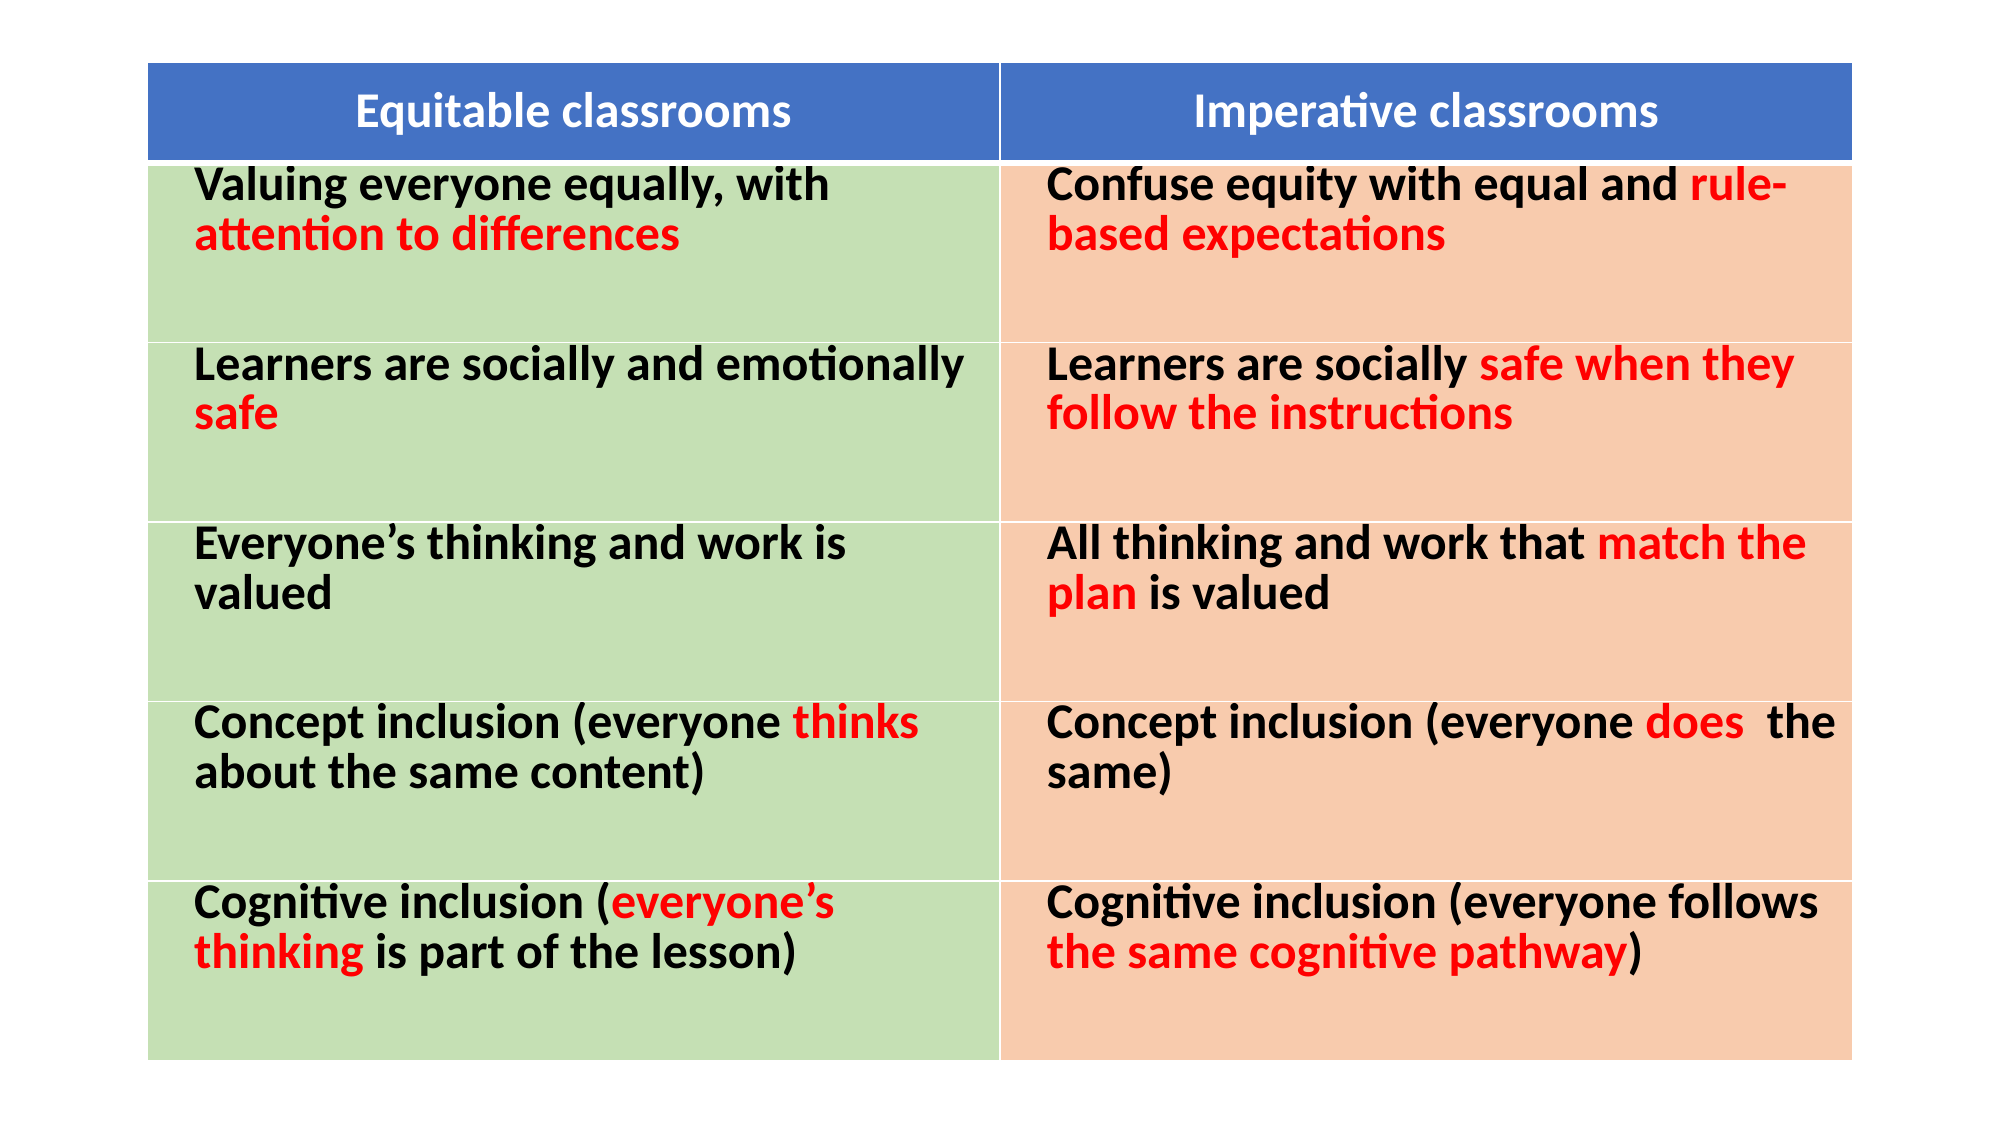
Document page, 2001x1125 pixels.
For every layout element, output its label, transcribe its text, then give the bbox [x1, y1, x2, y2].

table_cell Everyone’s thinking and work is valued [148, 523, 999, 701]
table_cell Valuing everyone equally, with attention to differences [148, 166, 999, 342]
table_cell Confuse equity with equal and rule-based expectations [1001, 166, 1852, 342]
table_cell Concept inclusion (everyone thinks about the same content) [148, 702, 999, 880]
table_cell Concept inclusion (everyone does the same) [1001, 702, 1852, 880]
table_cell Learners are socially safe when they follow the instructions [1001, 343, 1852, 521]
table_cell Learners are socially and emotionally safe [148, 343, 999, 521]
table_header Imperative classrooms [1001, 63, 1852, 160]
table_header Equitable classrooms [148, 63, 999, 160]
table_cell All thinking and work that match the plan is valued [1001, 523, 1852, 701]
table_cell Cognitive inclusion (everyone follows the same cognitive pathway) [1001, 882, 1852, 1060]
table_cell Cognitive inclusion (everyone’s thinking is part of the lesson) [148, 882, 999, 1060]
